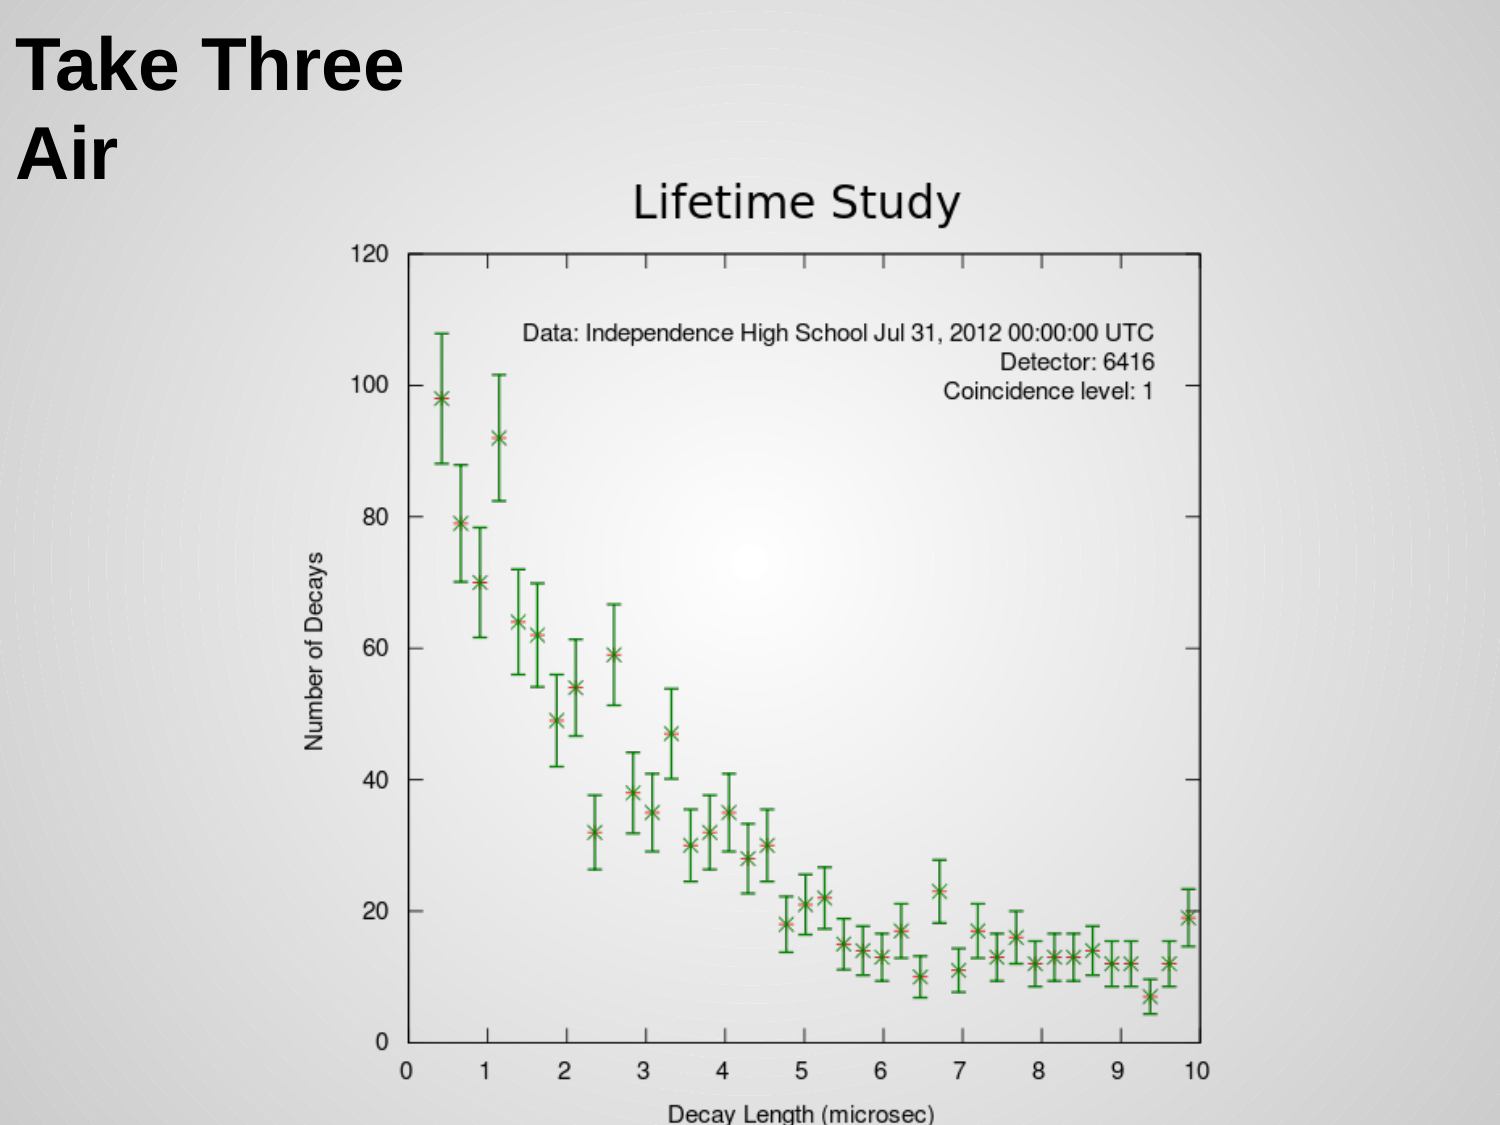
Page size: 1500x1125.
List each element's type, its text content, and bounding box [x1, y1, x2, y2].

text_box [266, 167, 1234, 1125]
text_box Take Three Air [0, 0, 426, 210]
